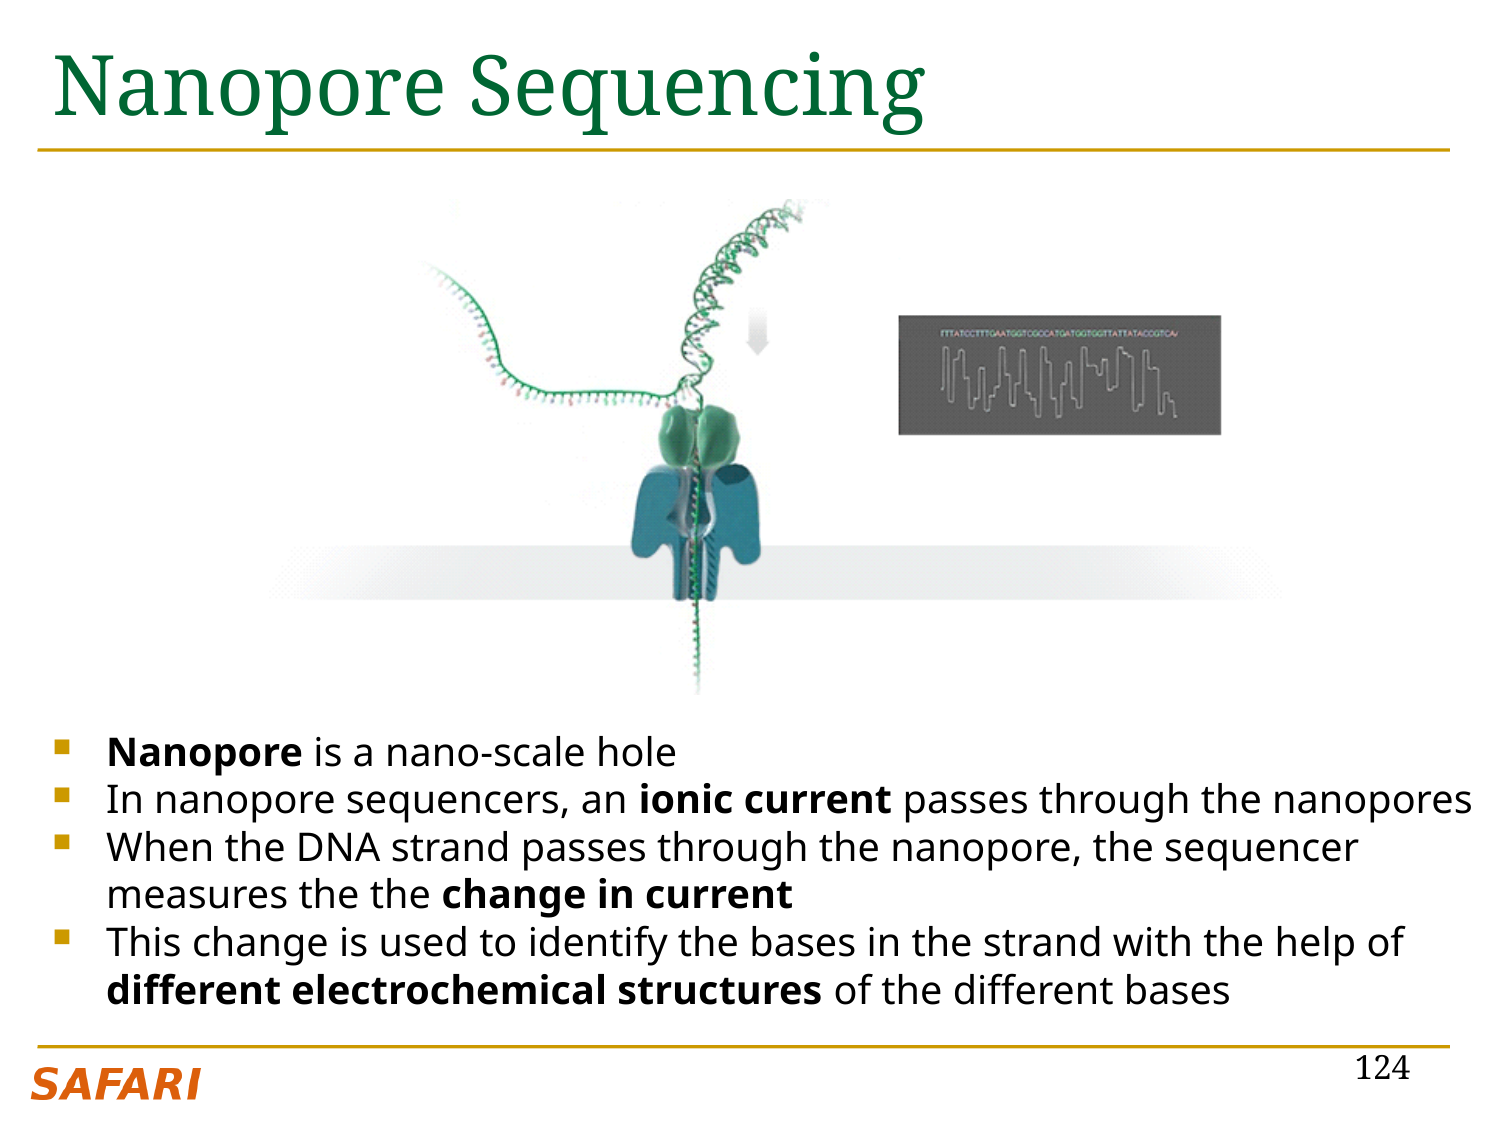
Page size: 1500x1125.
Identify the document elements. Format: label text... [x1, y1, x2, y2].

slide_number 124 [1074, 1036, 1426, 1100]
picture [206, 199, 1334, 695]
title Nanopore Sequencing [37, 24, 1451, 201]
picture [29, 1058, 207, 1110]
list Nanopore is a nano-scale hole In nanopore sequencers, an ionic current passes through the nanopores When the DNA strand passes through the nanopore, the sequencer measures the the change in current This change is used to identify the bases in the strand with the help of different electrochemical structures of the different bases [37, 719, 1500, 1036]
